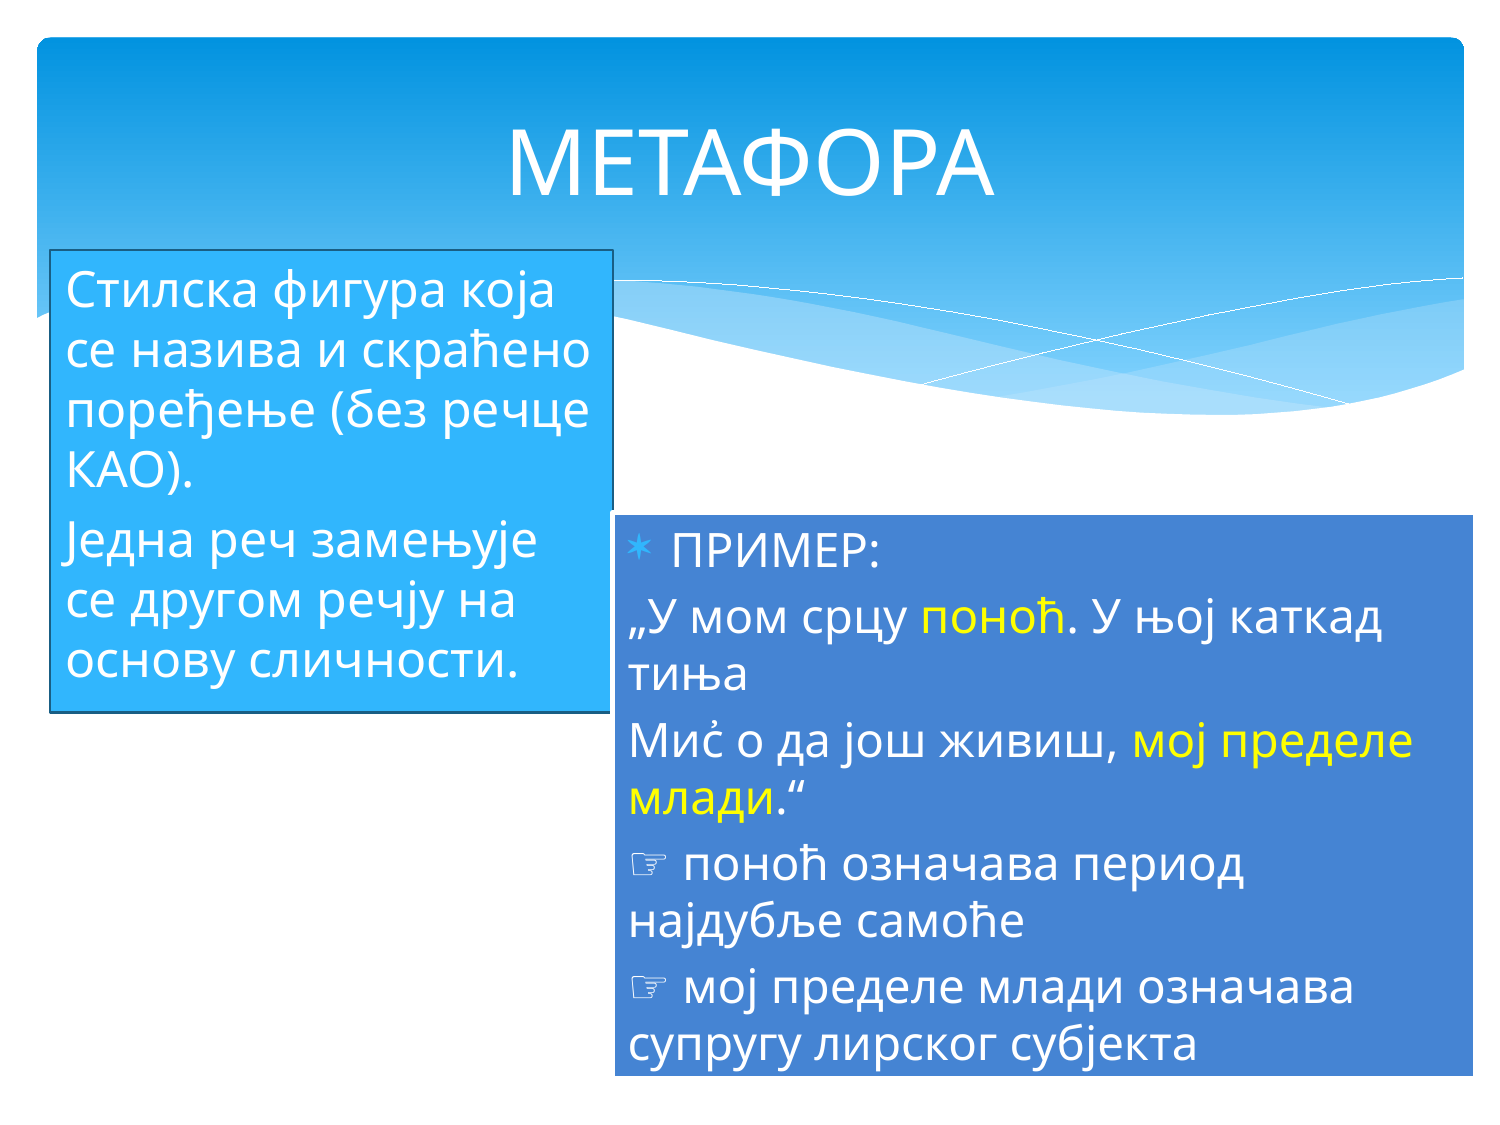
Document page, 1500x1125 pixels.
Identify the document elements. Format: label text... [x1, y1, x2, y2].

title МЕТАФОРА [75, 55, 1425, 261]
list Стилска фигура која се назива и скраћено поређење (без речце КАО). Једна реч замењује се другом речју на основу сличности. [49, 249, 614, 714]
list ПРИМЕР: „У мом срцу поноћ. У њој каткад тиња Мис҆ о да још живиш, мој пределе млади.“ ☞ поноћ означава период најдубље самоће ☞ мој пределе млади означава супругу лирског субјекта [610, 510, 1477, 1080]
